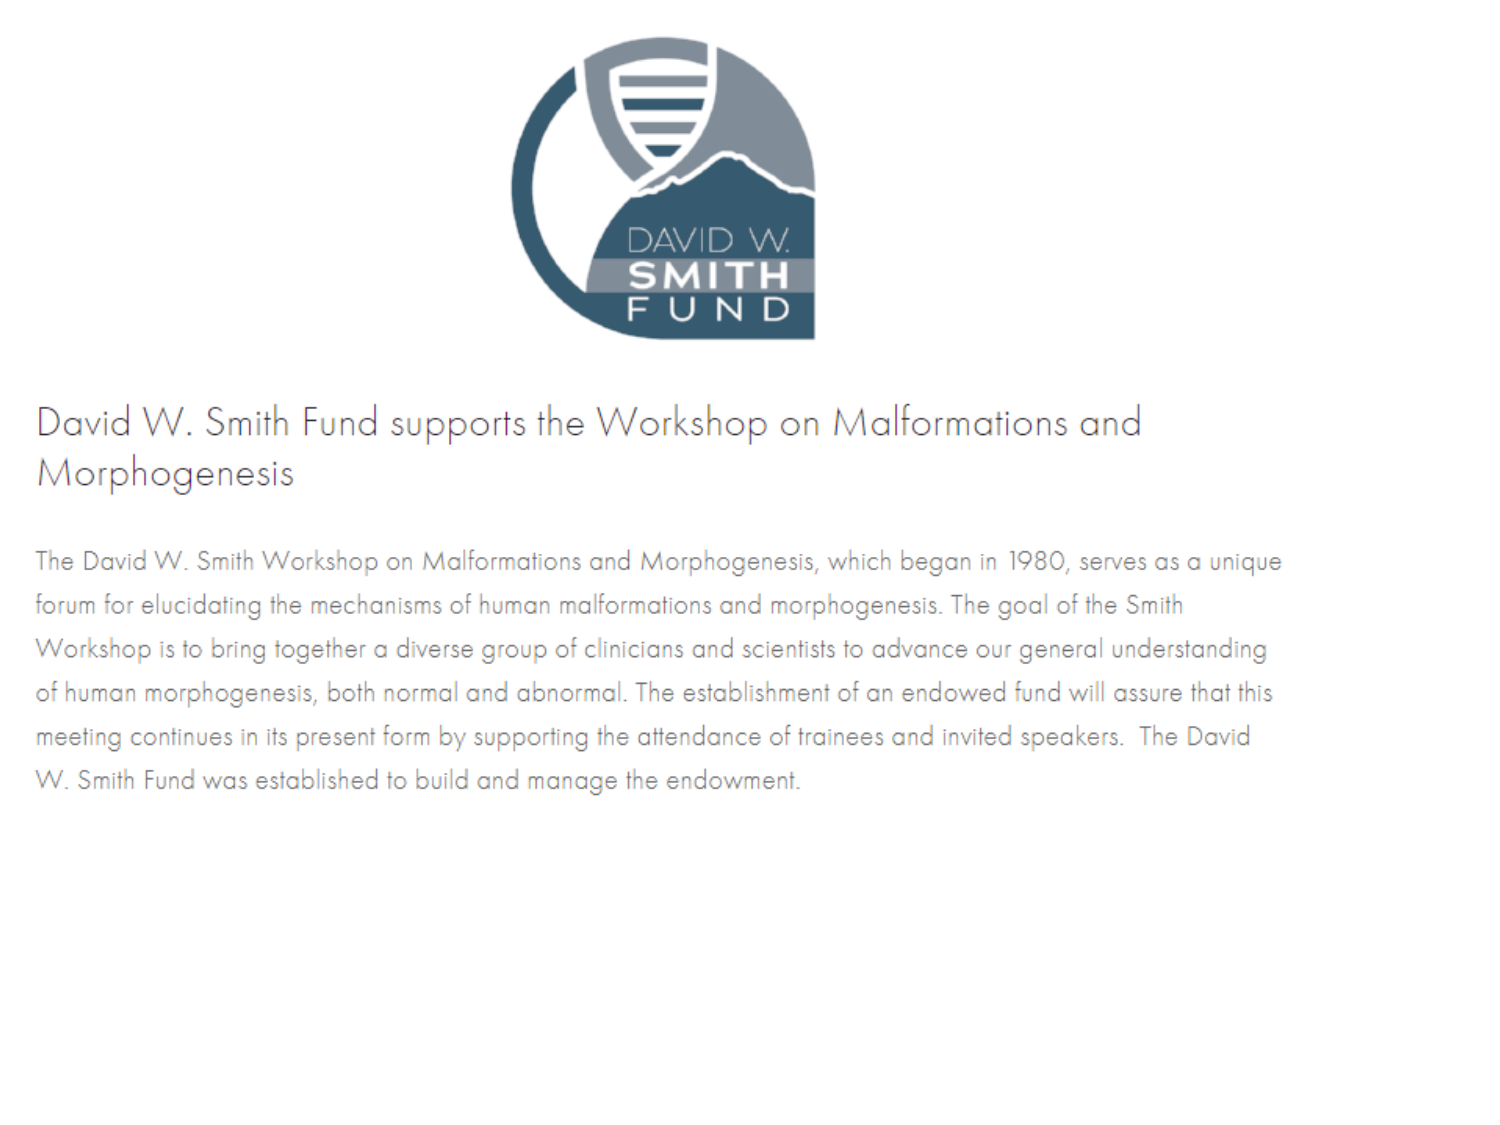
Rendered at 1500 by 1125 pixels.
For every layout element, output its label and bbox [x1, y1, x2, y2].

picture [24, 24, 1304, 834]
